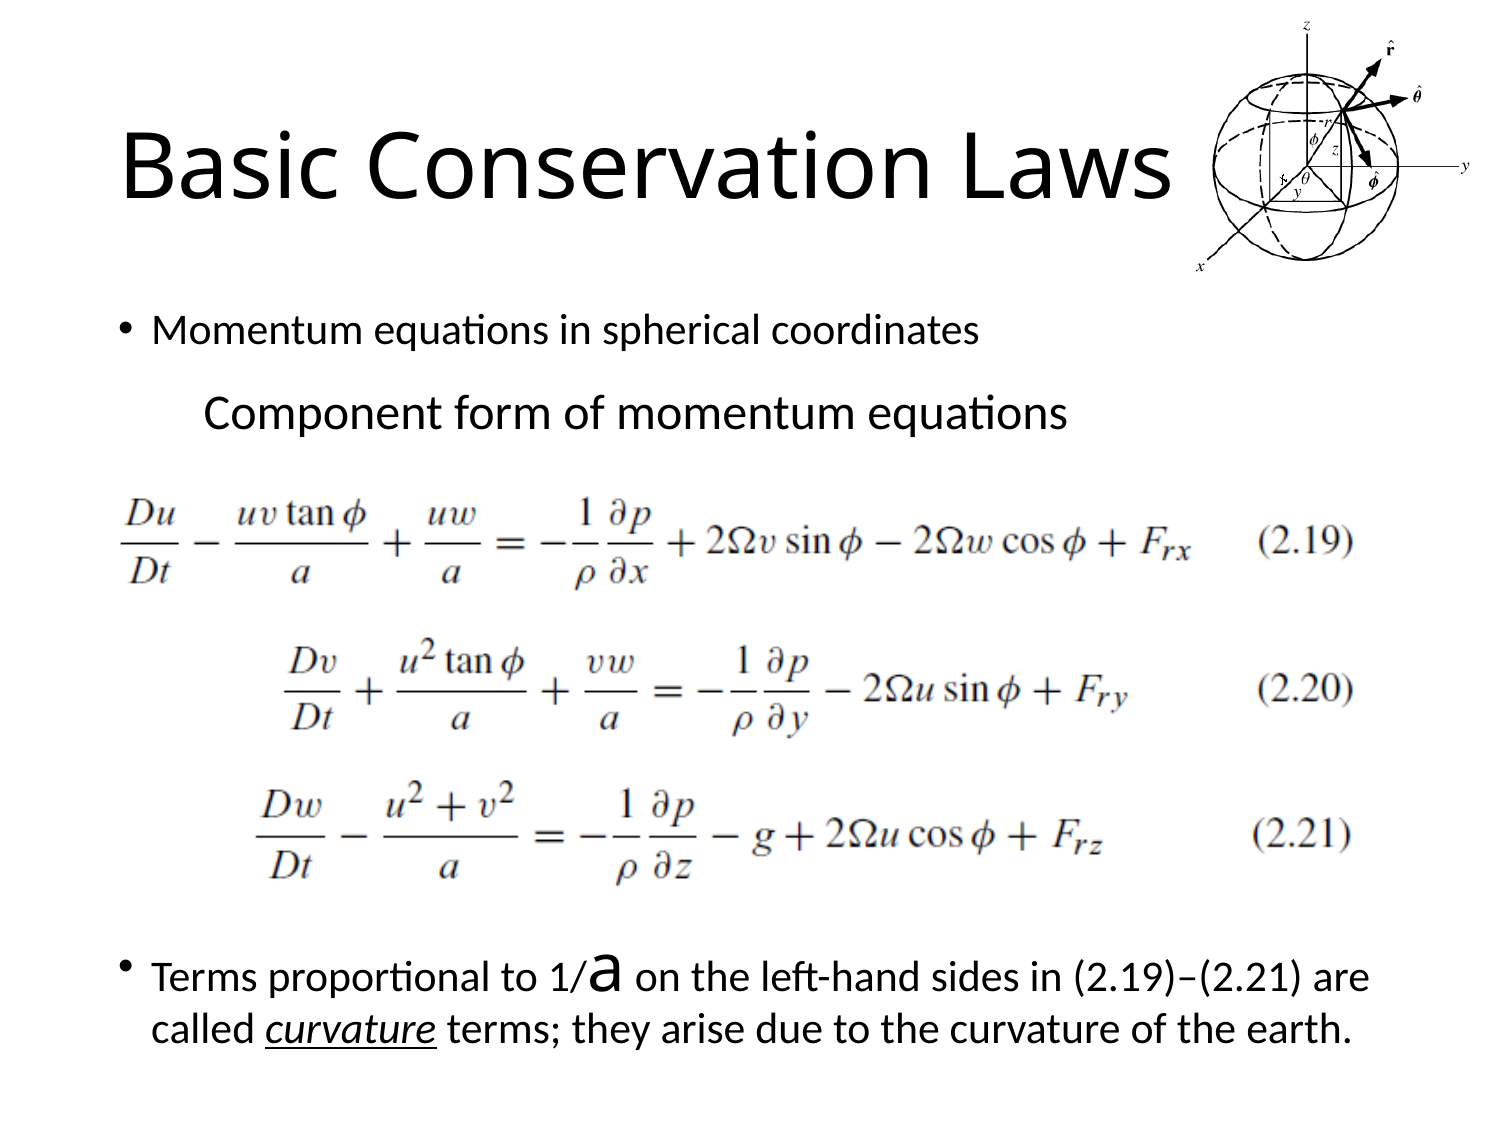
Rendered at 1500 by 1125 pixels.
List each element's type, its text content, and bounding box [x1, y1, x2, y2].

list Momentum equations in spherical coordinates Terms proportional to 1/a on the left-hand sides in (2.19)–(2.21) are called curvature terms; they arise due to the curvature of the earth. [103, 299, 1397, 469]
list Momentum equations in spherical coordinates Terms proportional to 1/a on the left-hand sides in (2.19)–(2.21) are called curvature terms; they arise due to the curvature of the earth. [103, 756, 1397, 1100]
title Basic Conservation Laws [103, 59, 1196, 278]
picture [93, 469, 1407, 910]
picture [1196, 11, 1471, 278]
text_box Component form of momentum equations [188, 371, 1084, 447]
